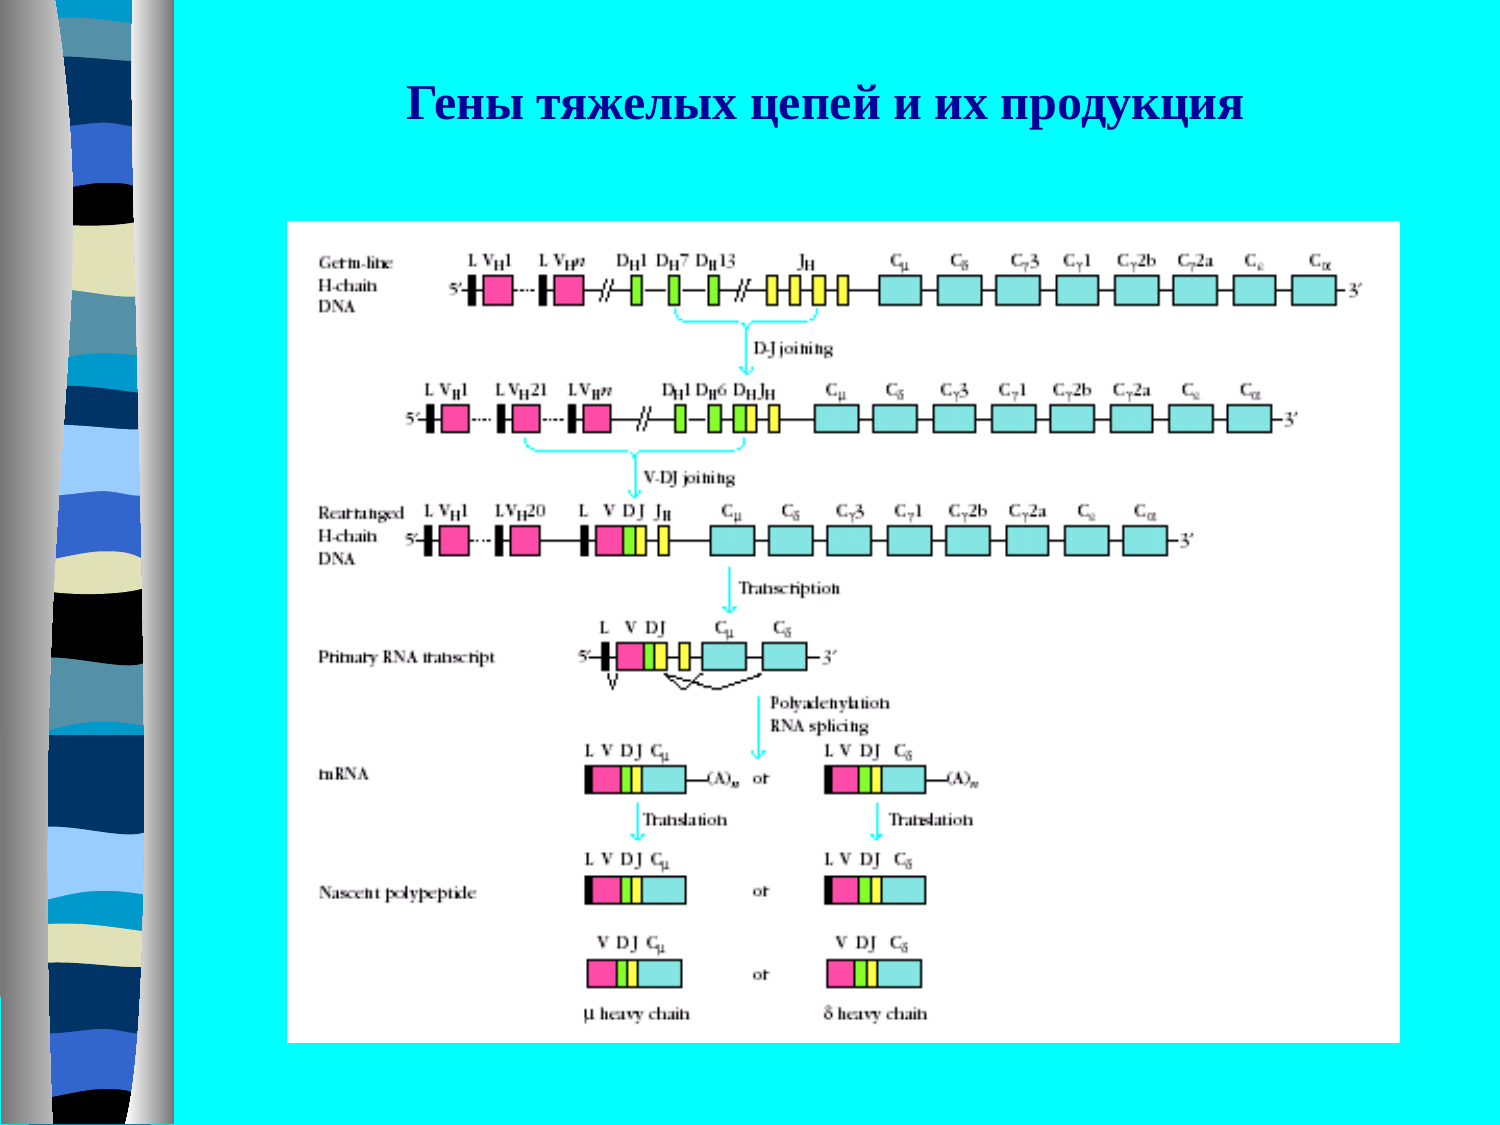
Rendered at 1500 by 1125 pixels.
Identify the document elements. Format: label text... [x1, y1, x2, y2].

text_box Гены тяжелых цепей и их продукция [391, 62, 1260, 138]
picture [287, 221, 1401, 1043]
